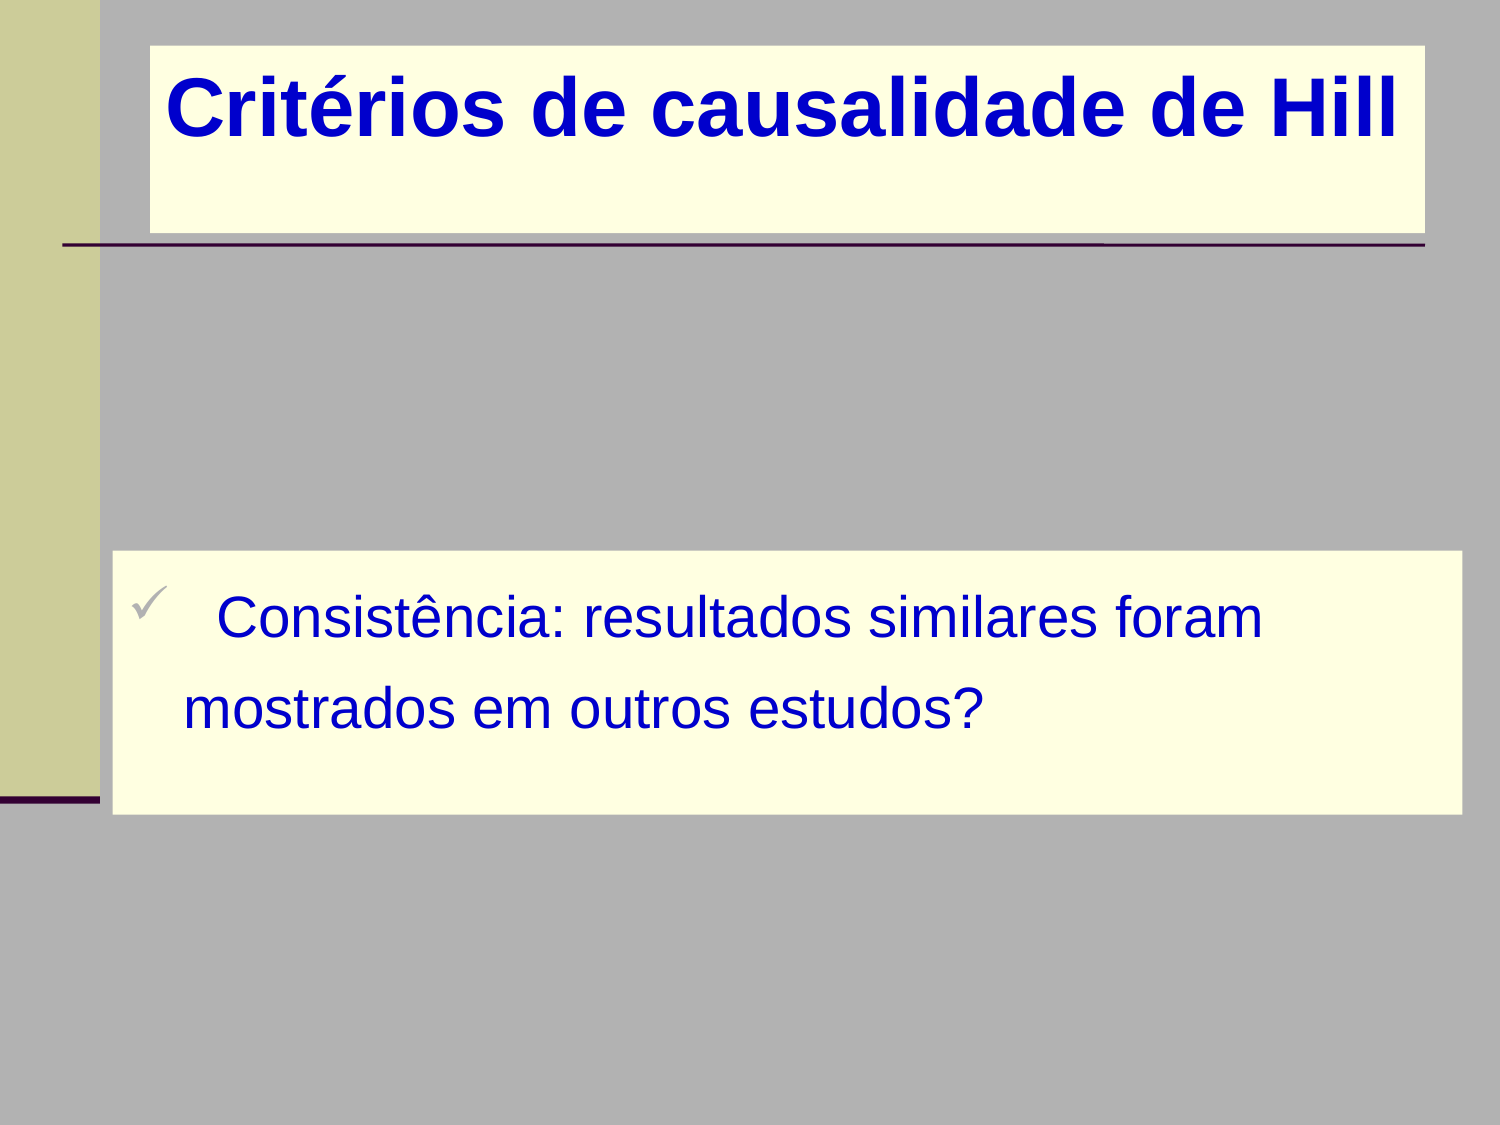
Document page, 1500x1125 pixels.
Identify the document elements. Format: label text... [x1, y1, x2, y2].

list Consistência: resultados similares foram mostrados em outros estudos? [112, 550, 1463, 815]
title Critérios de causalidade de Hill [149, 45, 1426, 234]
